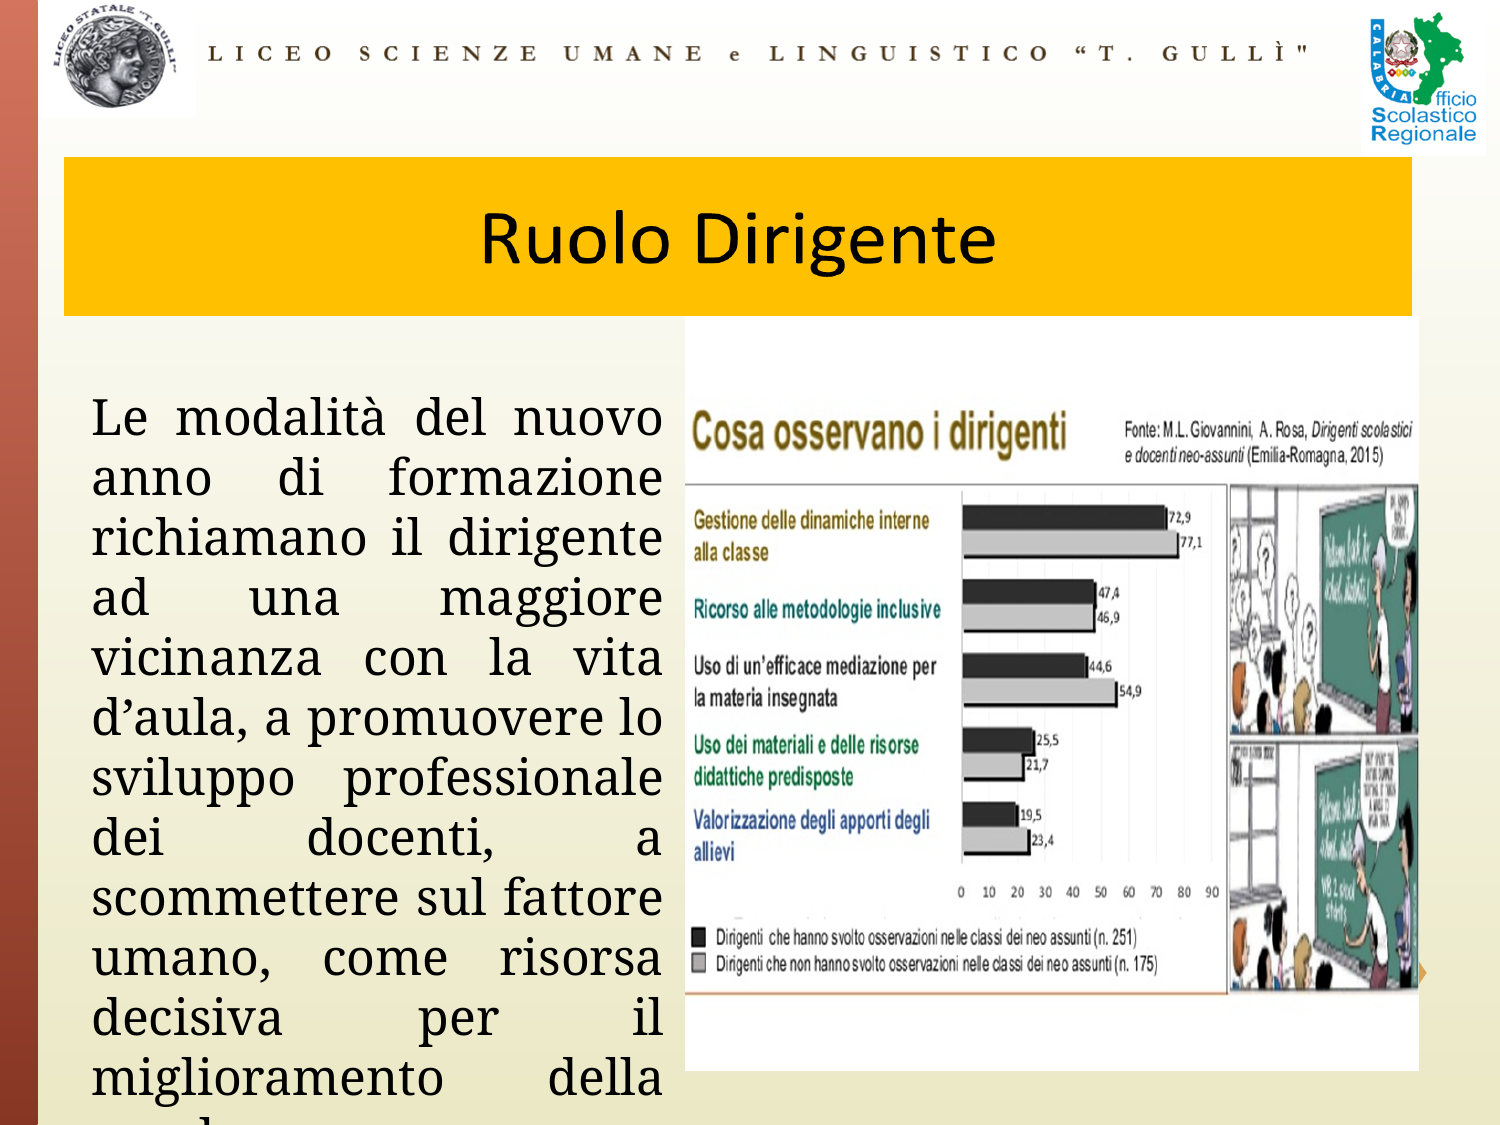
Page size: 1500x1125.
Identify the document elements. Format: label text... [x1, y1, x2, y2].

picture [64, 157, 1419, 1071]
text_box Le modalità del nuovo anno di formazione richiamano il dirigente ad una maggiore vicinanza con la vita d’aula, a promuovere lo sviluppo professionale dei docenti, a scommettere sul fattore umano, come risorsa decisiva per il miglioramento della scuola. [76, 378, 680, 1125]
picture [40, 0, 1351, 118]
picture [1360, 5, 1486, 156]
